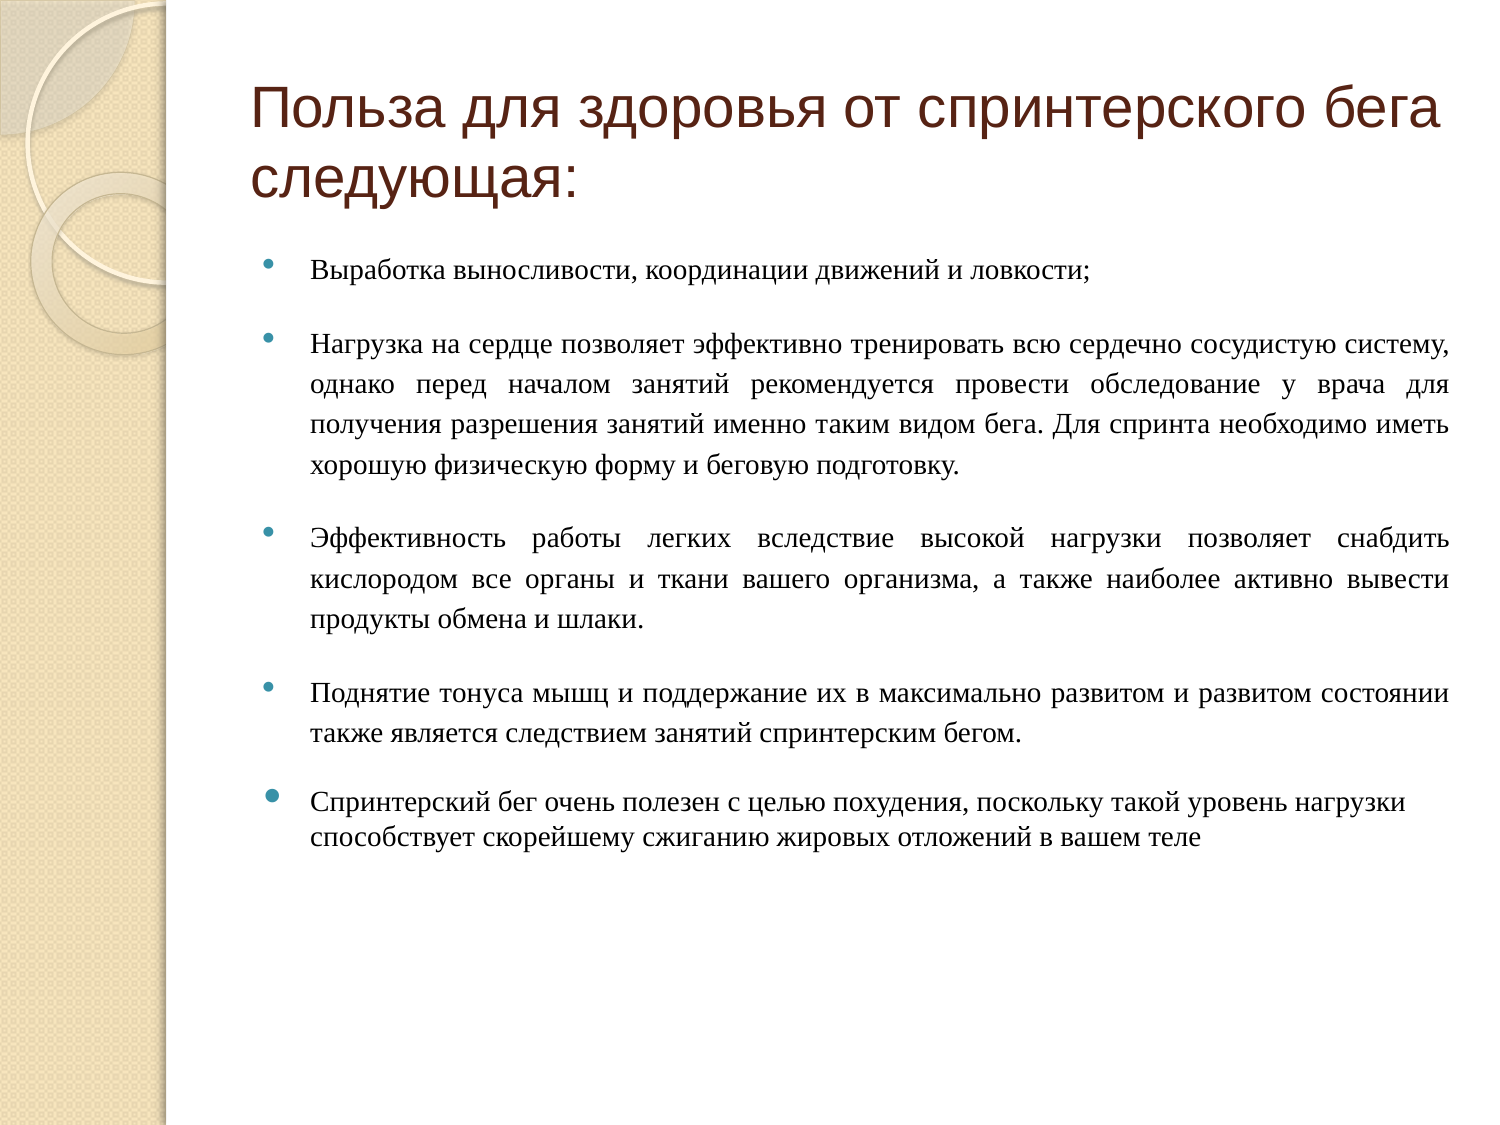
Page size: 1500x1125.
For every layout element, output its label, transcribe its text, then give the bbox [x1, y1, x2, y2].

title Польза для здоровья от спринтерского бега следующая: [235, 45, 1466, 233]
list Выработка выносливости, координации движений и ловкости; Нагрузка на сердце позволяет эффективно тренировать всю сердечно сосудистую систему, однако перед началом занятий рекомендуется провести обследование у врача для получения разрешения занятий именно таким видом бега. Для спринта необходимо иметь хорошую физическую форму и беговую подготовку. Эффективность работы легких вследствие высокой нагрузки позволяет снабдить кислородом все органы и ткани вашего организма, а также наиболее активно вывести продукты обмена и шлаки. Поднятие тонуса мышц и поддержание их в максимально развитом и развитом состоянии также является следствием занятий спринтерским бегом. Спринтерский бег очень полезен с целью похудения, поскольку такой уровень нагрузки способствует скорейшему сжиганию жировых отложений в вашем теле [235, 237, 1466, 1025]
